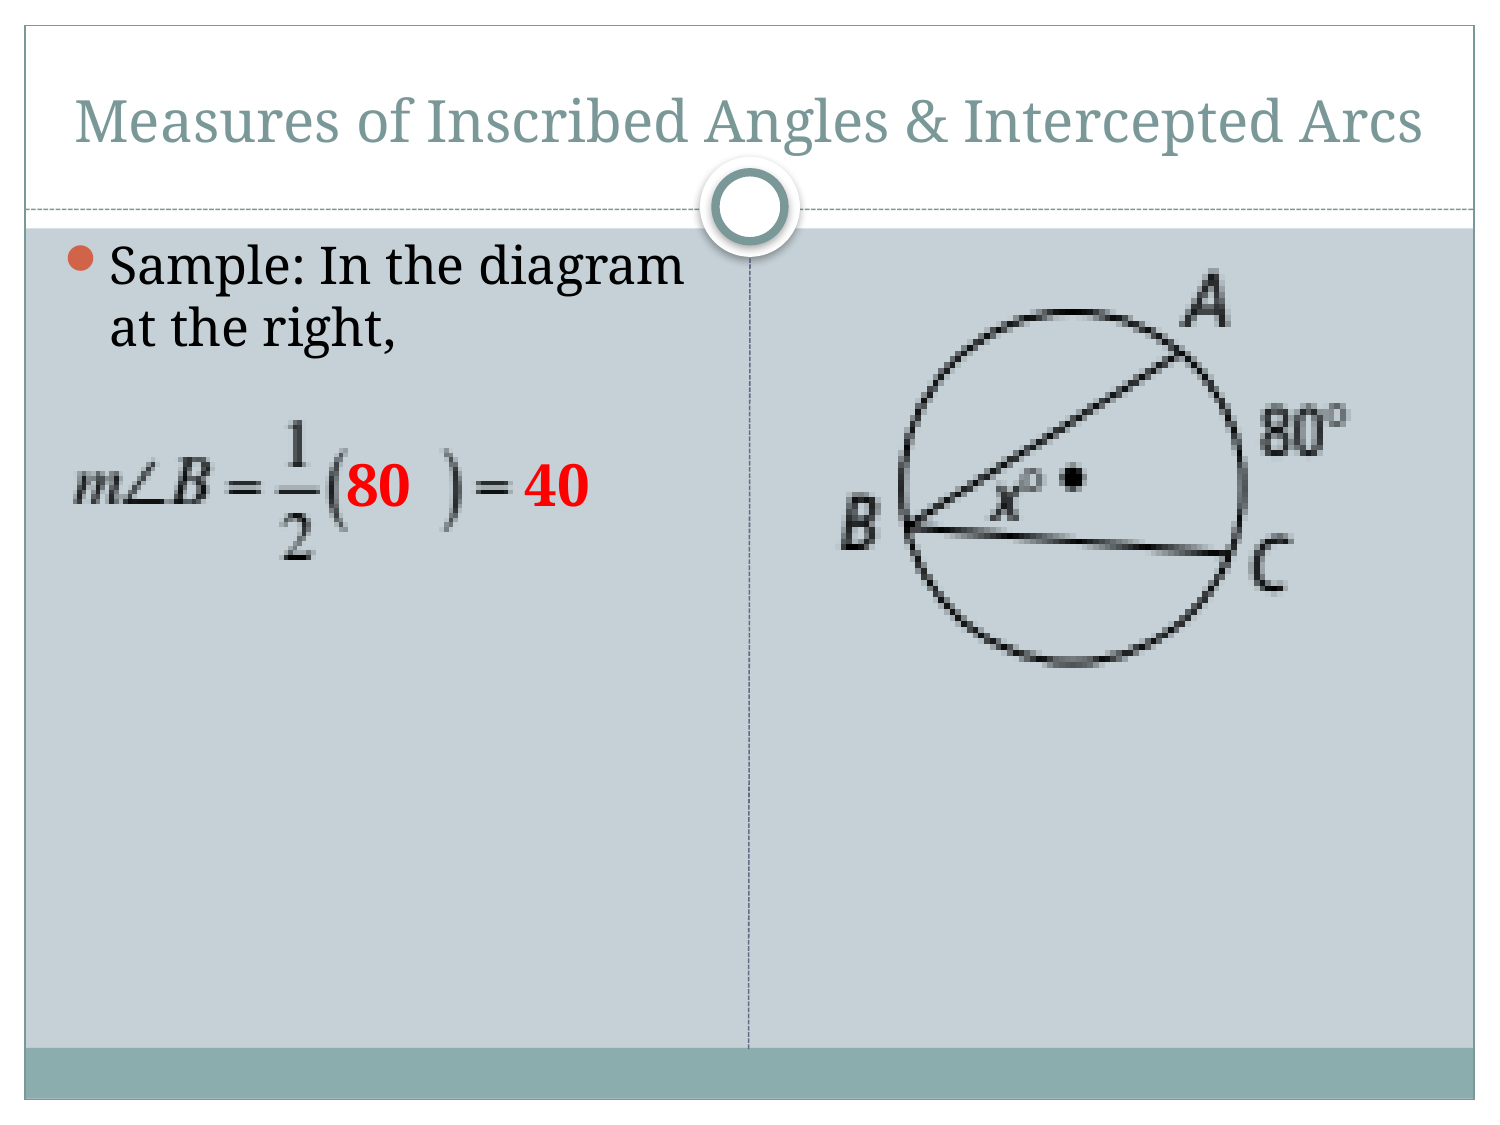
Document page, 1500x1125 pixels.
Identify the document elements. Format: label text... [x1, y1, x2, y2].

title Measures of Inscribed Angles & Intercepted Arcs [49, 37, 1450, 162]
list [63, 401, 519, 570]
list Sample: In the diagram at the right, [49, 224, 712, 993]
text_box 40 [525, 440, 664, 526]
picture [692, 257, 1450, 675]
